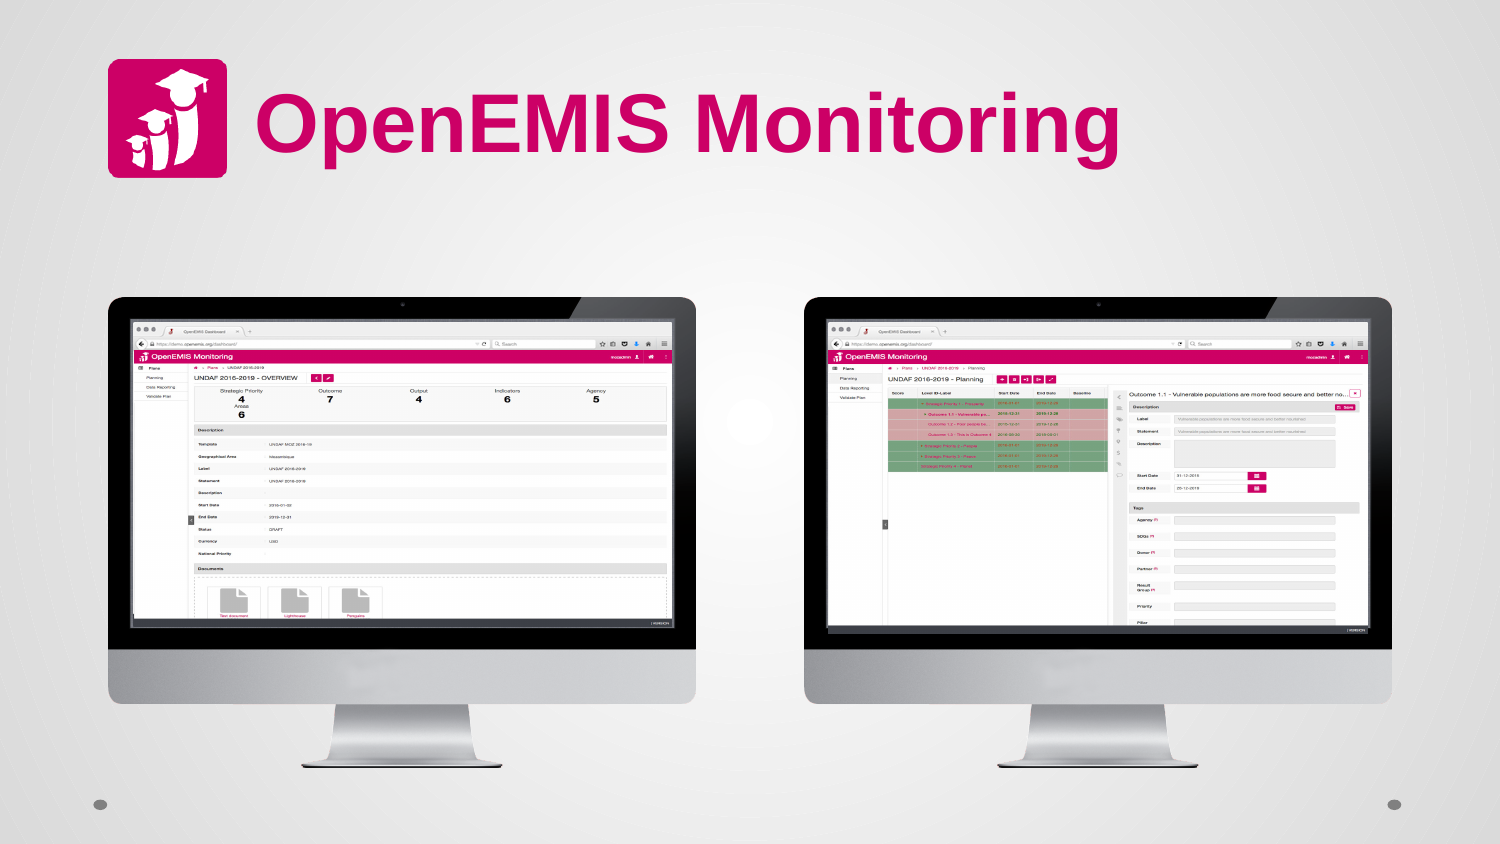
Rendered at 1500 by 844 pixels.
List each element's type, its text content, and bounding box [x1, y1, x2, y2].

picture [107, 297, 696, 768]
picture [107, 59, 227, 179]
picture [803, 297, 1392, 768]
text_box OpenEMIS Monitoring [240, 61, 1392, 177]
